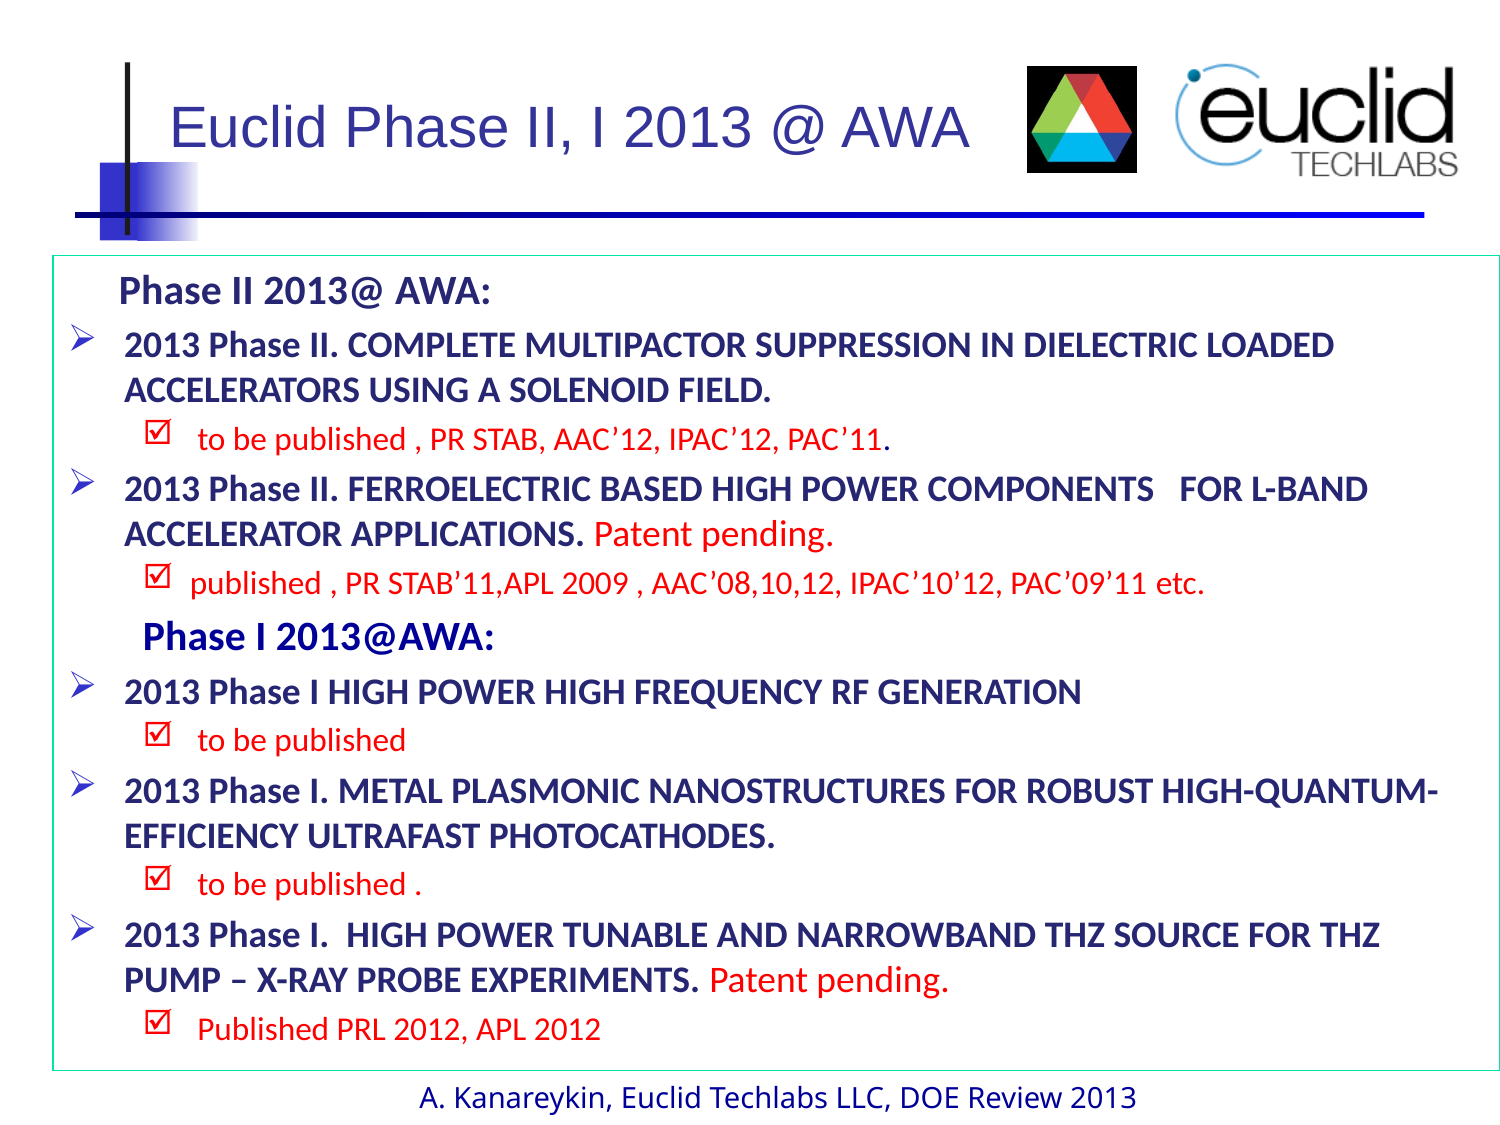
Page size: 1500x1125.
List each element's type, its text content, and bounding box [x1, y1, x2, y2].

text_box Phase II 2013@ AWA: 2013 Phase II. COMPLETE MULTIPACTOR SUPPRESSION IN DIELECTRIC LOADED ACCELERATORS USING A SOLENOID FIELD. to be published , PR STAB, AAC’12, IPAC’12, PAC’11. 2013 Phase II. FERROELECTRIC BASED HIGH POWER COMPONENTS FOR L-BAND ACCELERATOR APPLICATIONS. Patent pending. published , PR STAB’11,APL 2009 , AAC’08,10,12, IPAC’10’12, PAC’09’11 etc. Phase I 2013@AWA: 2013 Phase I HIGH POWER HIGH FREQUENCY RF GENERATION to be published 2013 Phase I. METAL PLASMONIC NANOSTRUCTURES FOR ROBUST HIGH-QUANTUM-EFFICIENCY ULTRAFAST PHOTOCATHODES. to be published . 2013 Phase I. HIGH POWER TUNABLE AND NARROWBAND THZ SOURCE FOR THZ PUMP – X-RAY PROBE EXPERIMENTS. Patent pending. Published PRL 2012, APL 2012 [53, 255, 1500, 1071]
picture [1157, 48, 1477, 207]
text_box Euclid Phase II, I 2013 @ AWA [106, 1, 1034, 167]
picture [1027, 66, 1137, 173]
